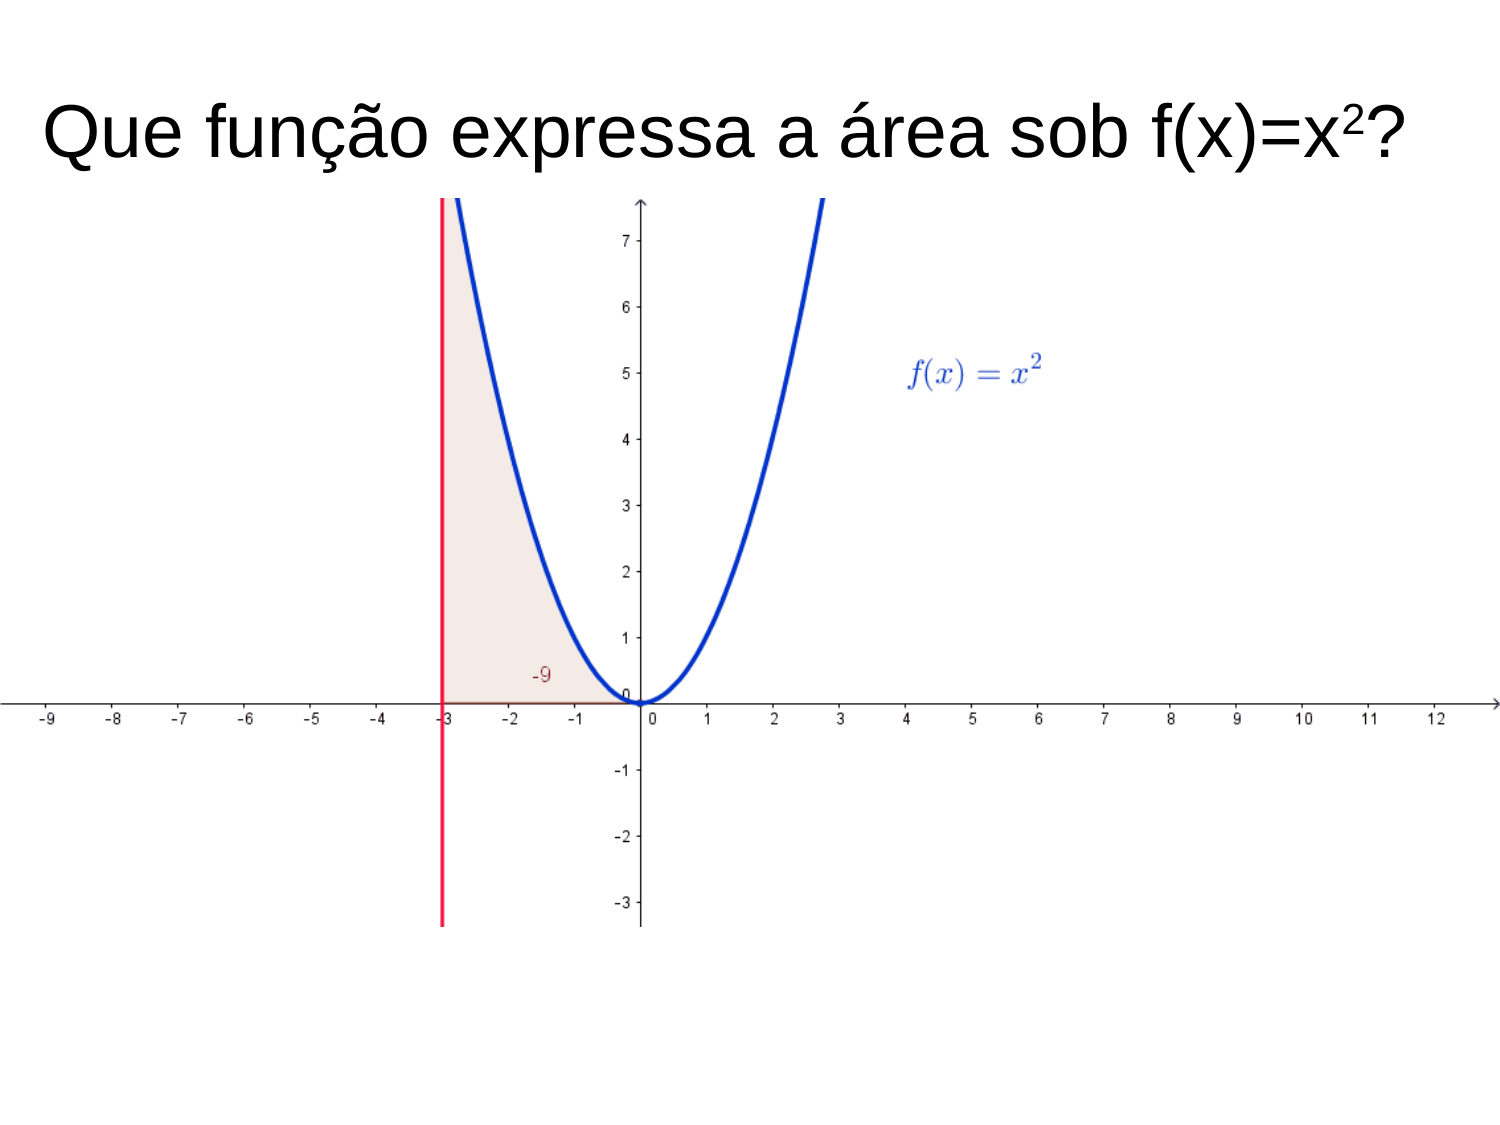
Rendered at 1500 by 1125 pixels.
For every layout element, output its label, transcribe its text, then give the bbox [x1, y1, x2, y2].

picture [0, 197, 1500, 928]
text_box Que função expressa a área sob f(x)=x2? [0, 74, 1450, 180]
